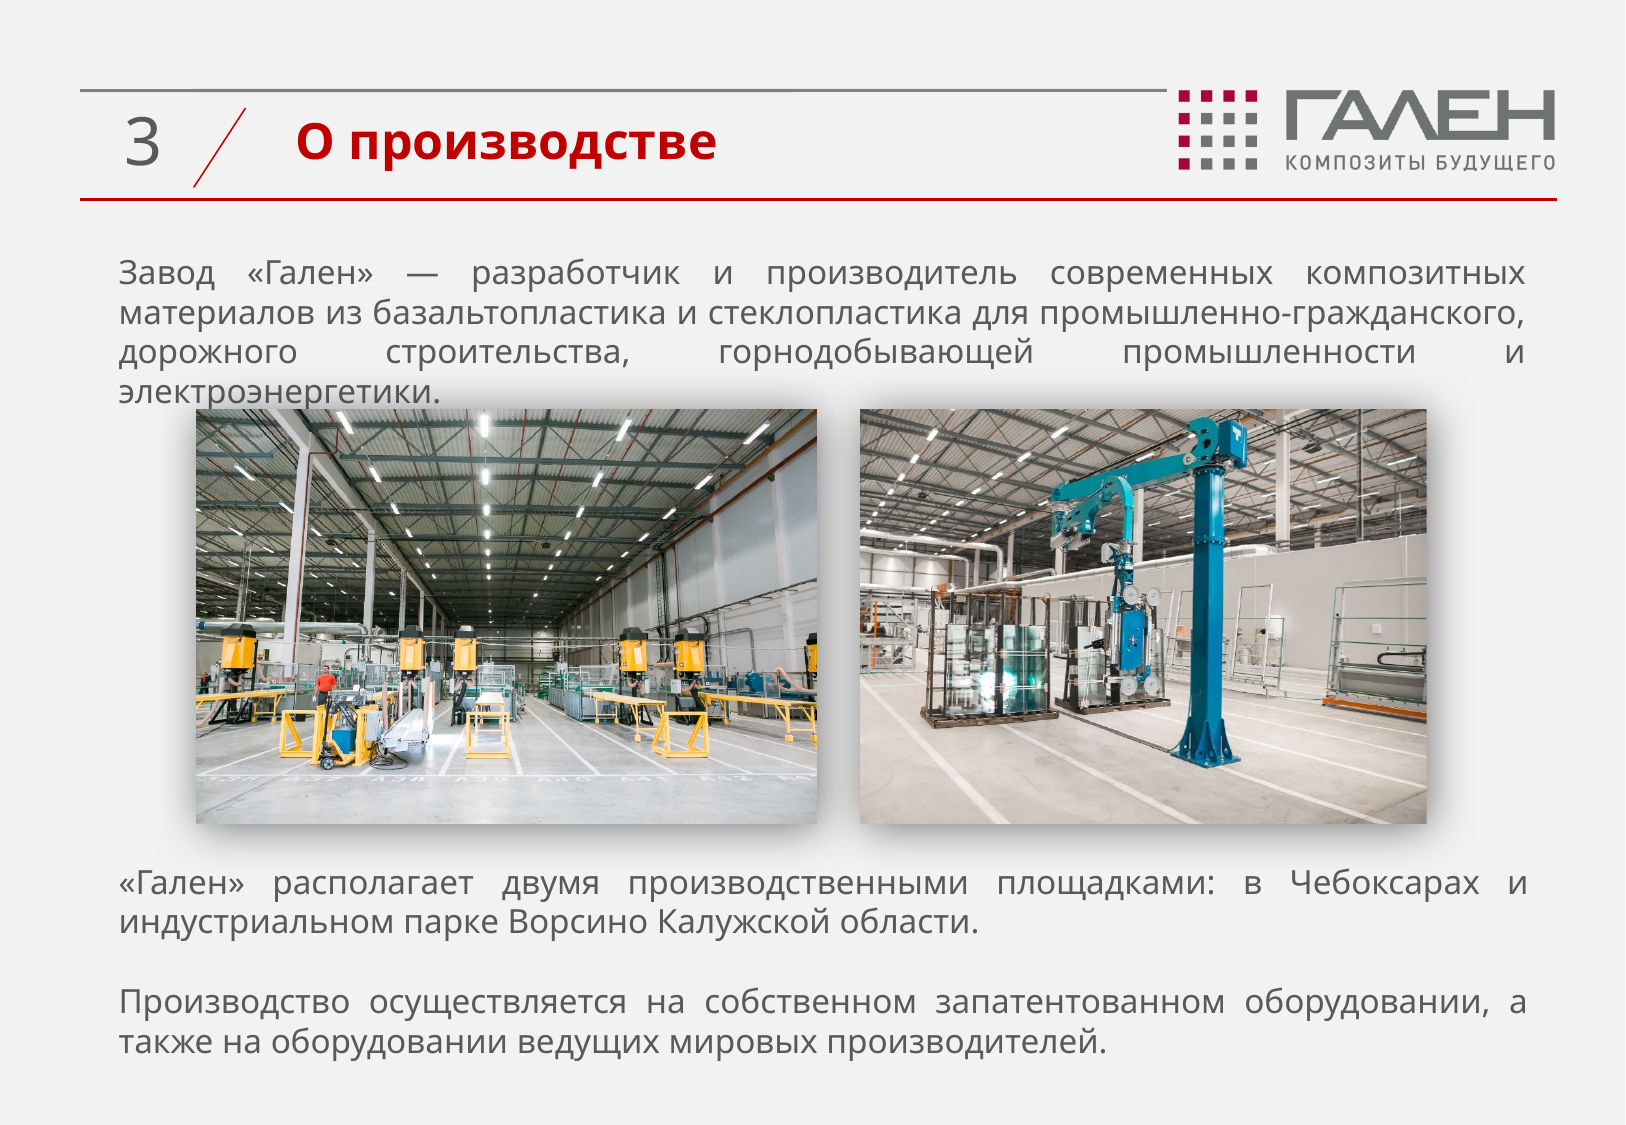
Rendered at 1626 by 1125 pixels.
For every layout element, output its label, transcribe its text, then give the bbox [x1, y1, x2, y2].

list О производстве [280, 101, 1167, 197]
picture [196, 409, 817, 824]
picture [859, 409, 1427, 824]
text_box Завод «Гален» — разработчик и производитель современных композитных материалов из базальтопластика и стеклопластика для промышленно-гражданского, дорожного строительства, горнодобывающей промышленности и электроэнергетики. [103, 243, 1543, 418]
text_box «Гален» располагает двумя производственными площадками: в Чебоксарах и индустриальном парке Ворсино Калужской области. Производство осуществляется на собственном запатентованном оборудовании, а также на оборудовании ведущих мировых производителей. [103, 853, 1545, 1068]
picture [1178, 90, 1557, 171]
